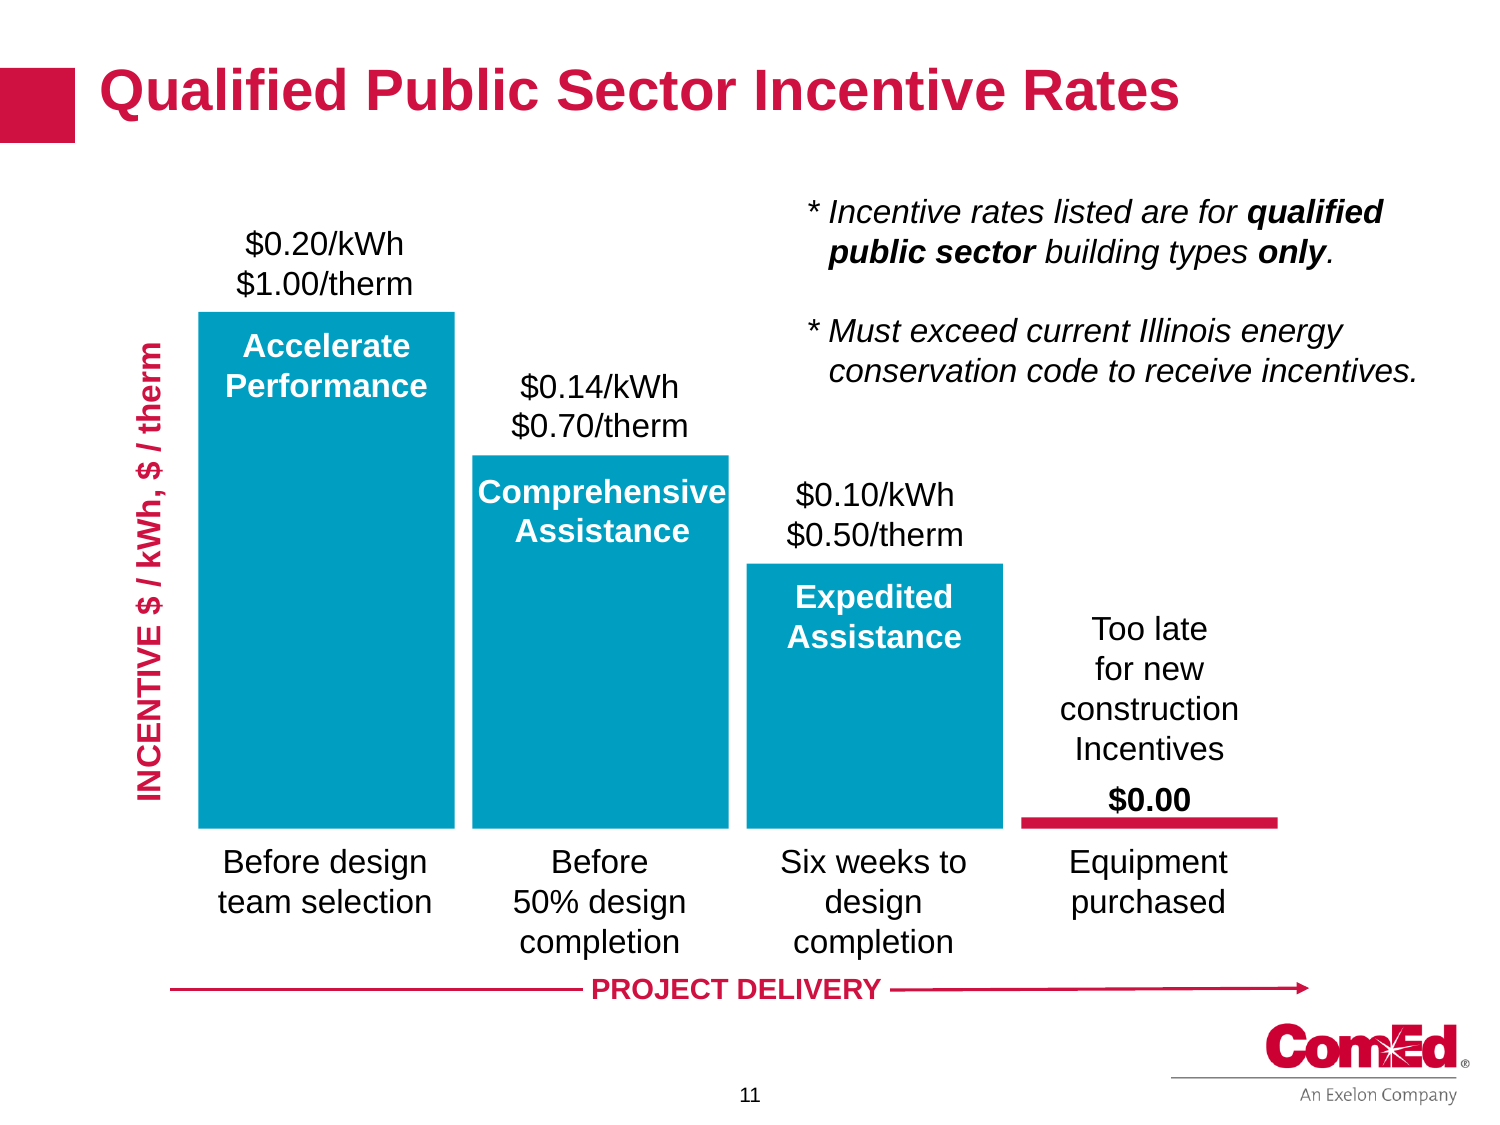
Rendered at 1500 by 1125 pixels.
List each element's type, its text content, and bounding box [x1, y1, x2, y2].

text_box [168, 248, 791, 312]
picture [1142, 988, 1500, 1125]
text_box PROJECT DELIVERY [171, 963, 1310, 1013]
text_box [169, 312, 1308, 832]
text_box $0.20/kWh $1.00/therm [196, 222, 454, 303]
text_box Six weeks to design completion [746, 840, 1001, 961]
title Qualified Public Sector Incentive Rates [99, 52, 1405, 153]
text_box Before design team selection [197, 840, 453, 921]
text_box INCENTIVE $ / kWh, $ / therm [119, 315, 165, 830]
text_box Before 50% design completion [472, 840, 728, 961]
text_box * Incentive rates listed are for qualified public sector building types only. * Must exceed current Illinois energy conservation code to receive incentives. [791, 182, 1454, 437]
text_box Equipment purchased [1020, 840, 1278, 921]
